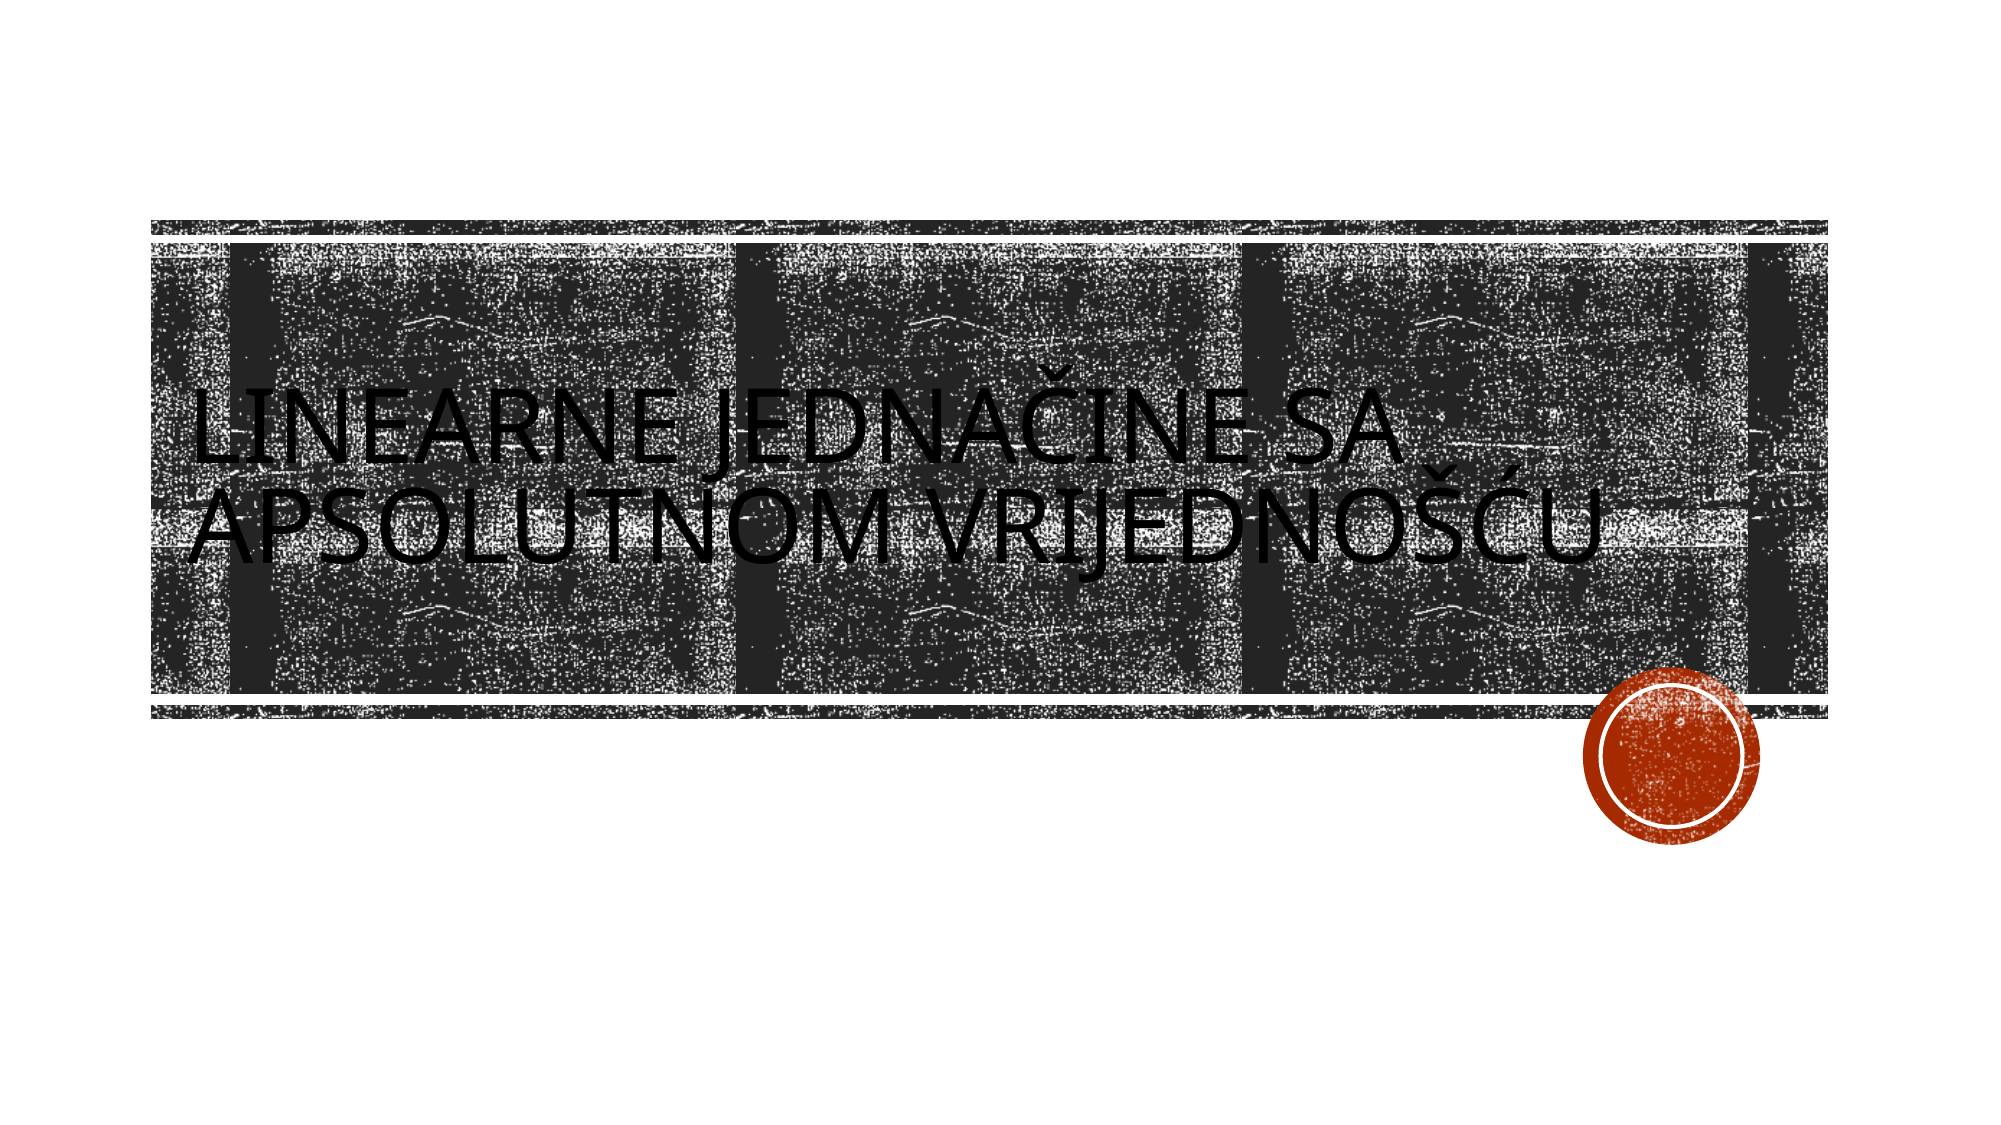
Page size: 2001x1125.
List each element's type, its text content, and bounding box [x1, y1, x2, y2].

title Linearne jednačine sa apsolutnom vrijednošću [172, 234, 1808, 733]
